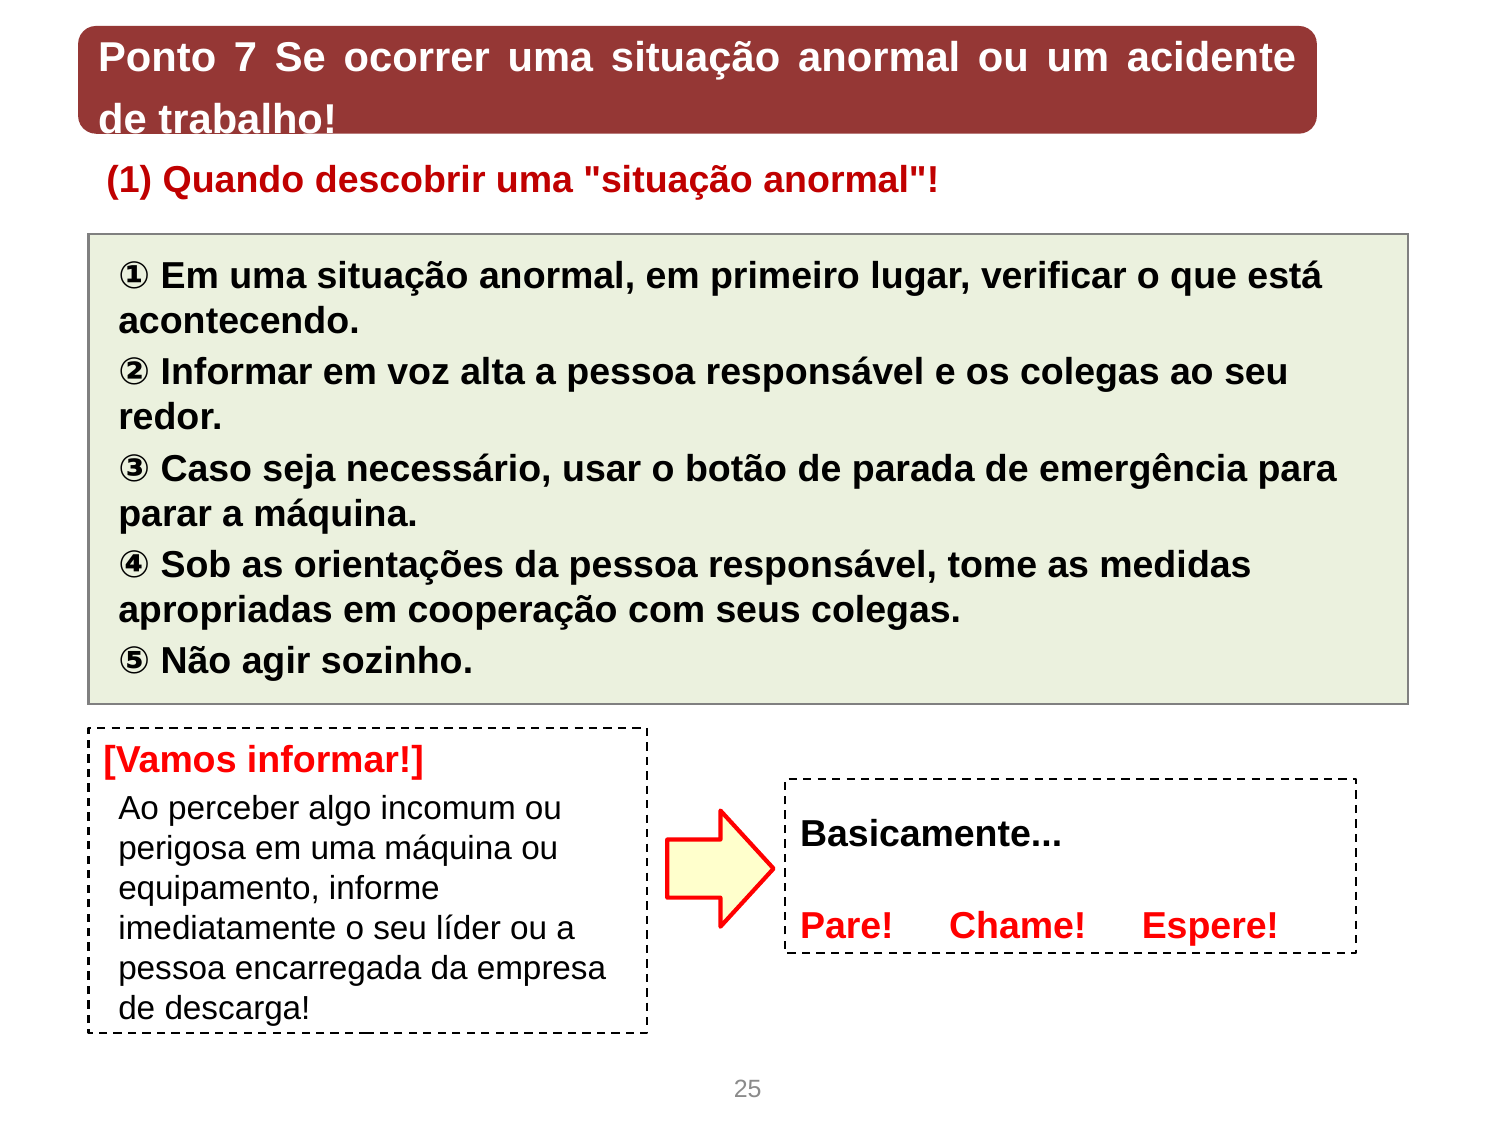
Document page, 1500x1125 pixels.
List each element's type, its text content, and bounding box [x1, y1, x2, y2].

text_box (1) Quando descobrir uma "situação anormal"! [91, 147, 1211, 208]
text_box [665, 808, 776, 929]
slide_number 25 [572, 1057, 923, 1118]
text_box [Vamos informar!] Ao perceber algo incomum ou perigosa em uma máquina ou equipamento, informe imediatamente o seu líder ou a pessoa encarregada da empresa de descarga! [88, 727, 647, 1034]
text_box Basicamente... Pare! Chame! Espere! [785, 778, 1356, 954]
text_box ① Em uma situação anormal, em primeiro lugar, verificar o que está acontecendo. ② Informar em voz alta a pessoa responsável e os colegas ao seu redor. ③ Caso seja necessário, usar o botão de parada de emergência para parar a máquina. ④ Sob as orientações da pessoa responsável, tome as medidas apropriadas em cooperação com seus colegas. ⑤ Não agir sozinho. [88, 233, 1409, 705]
text_box Ponto 7 Se ocorrer uma situação anormal ou um acidente de trabalho! [78, 25, 1317, 134]
